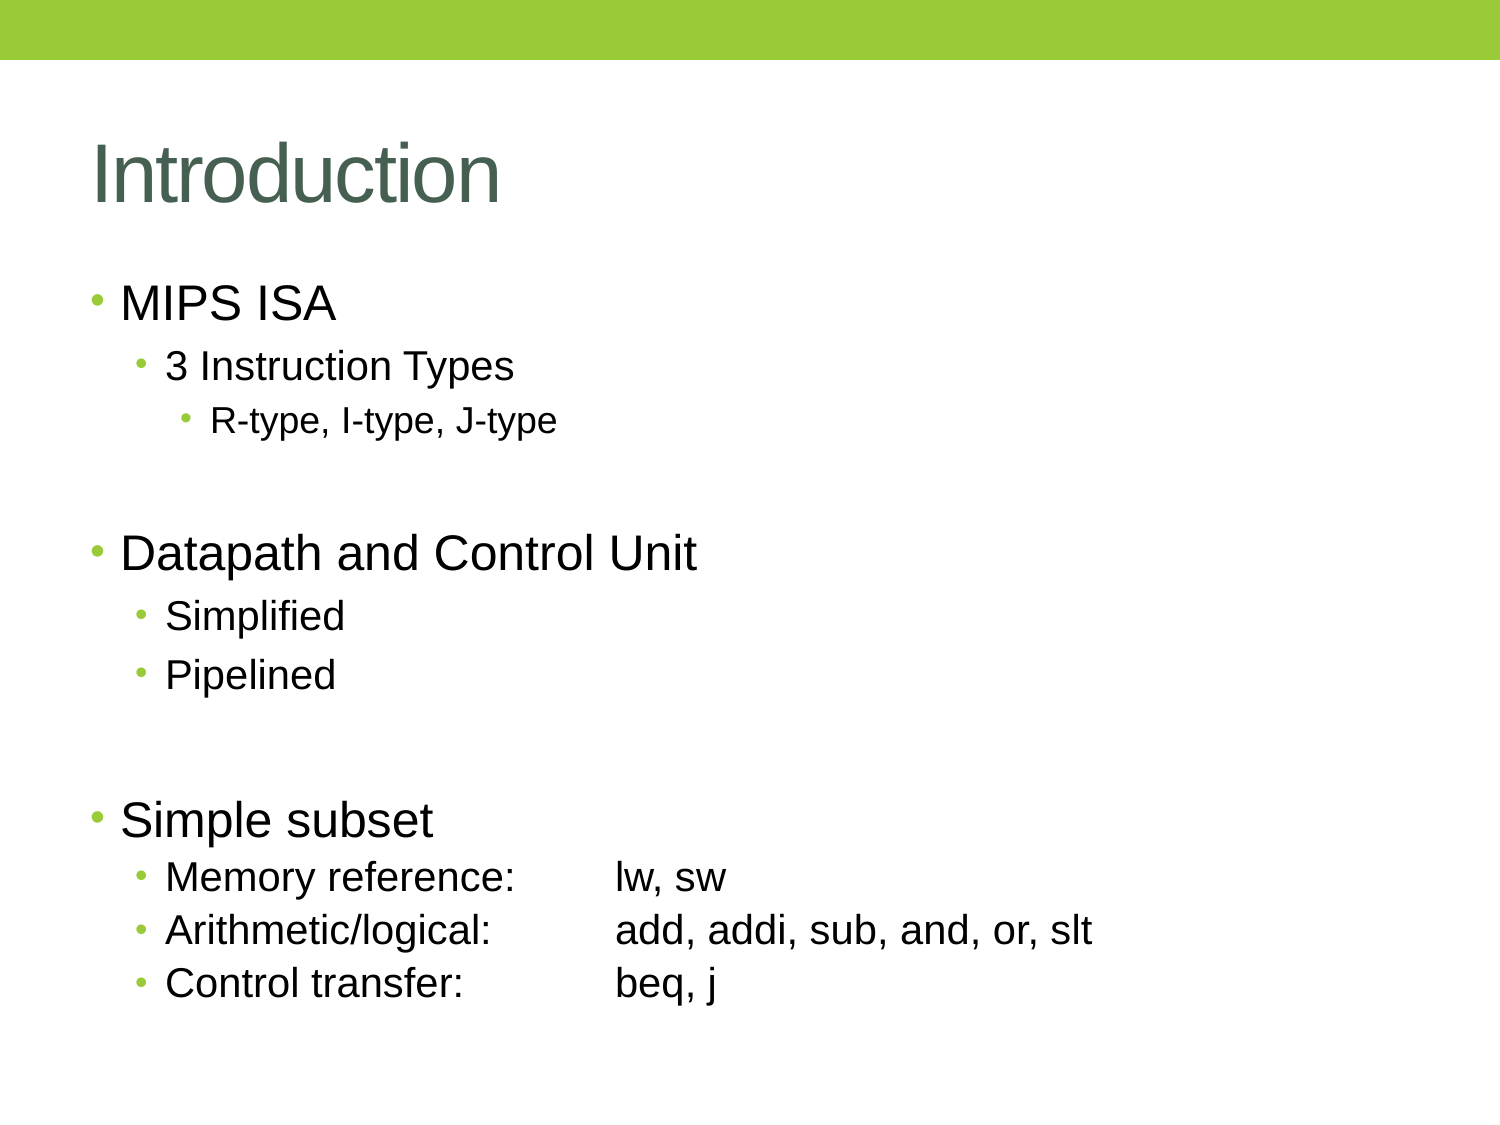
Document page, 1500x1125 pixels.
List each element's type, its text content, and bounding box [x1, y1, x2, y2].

list MIPS ISA 3 Instruction Types R-type, I-type, J-type Datapath and Control Unit Simplified Pipelined Simple subset Memory reference: lw, sw Arithmetic/logical: add, addi, sub, and, or, slt Control transfer: beq, j [75, 262, 1425, 1063]
title Introduction [75, 87, 1425, 250]
